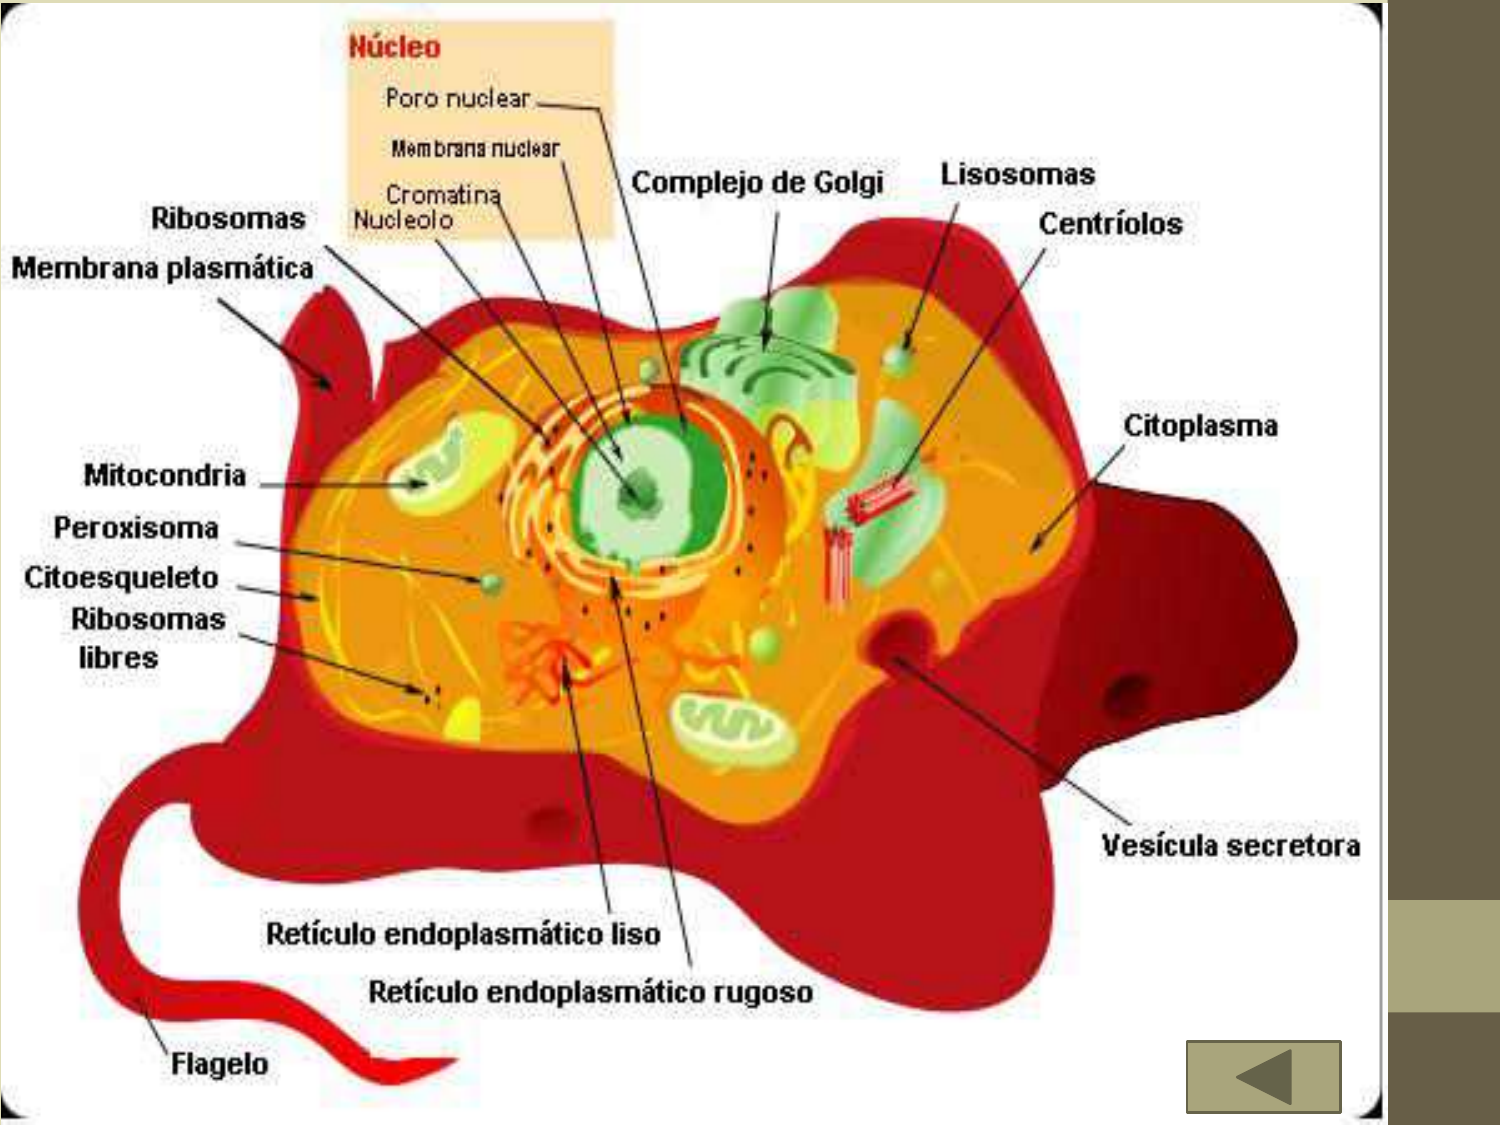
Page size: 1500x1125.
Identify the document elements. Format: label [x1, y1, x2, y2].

list [0, 2, 1389, 1125]
